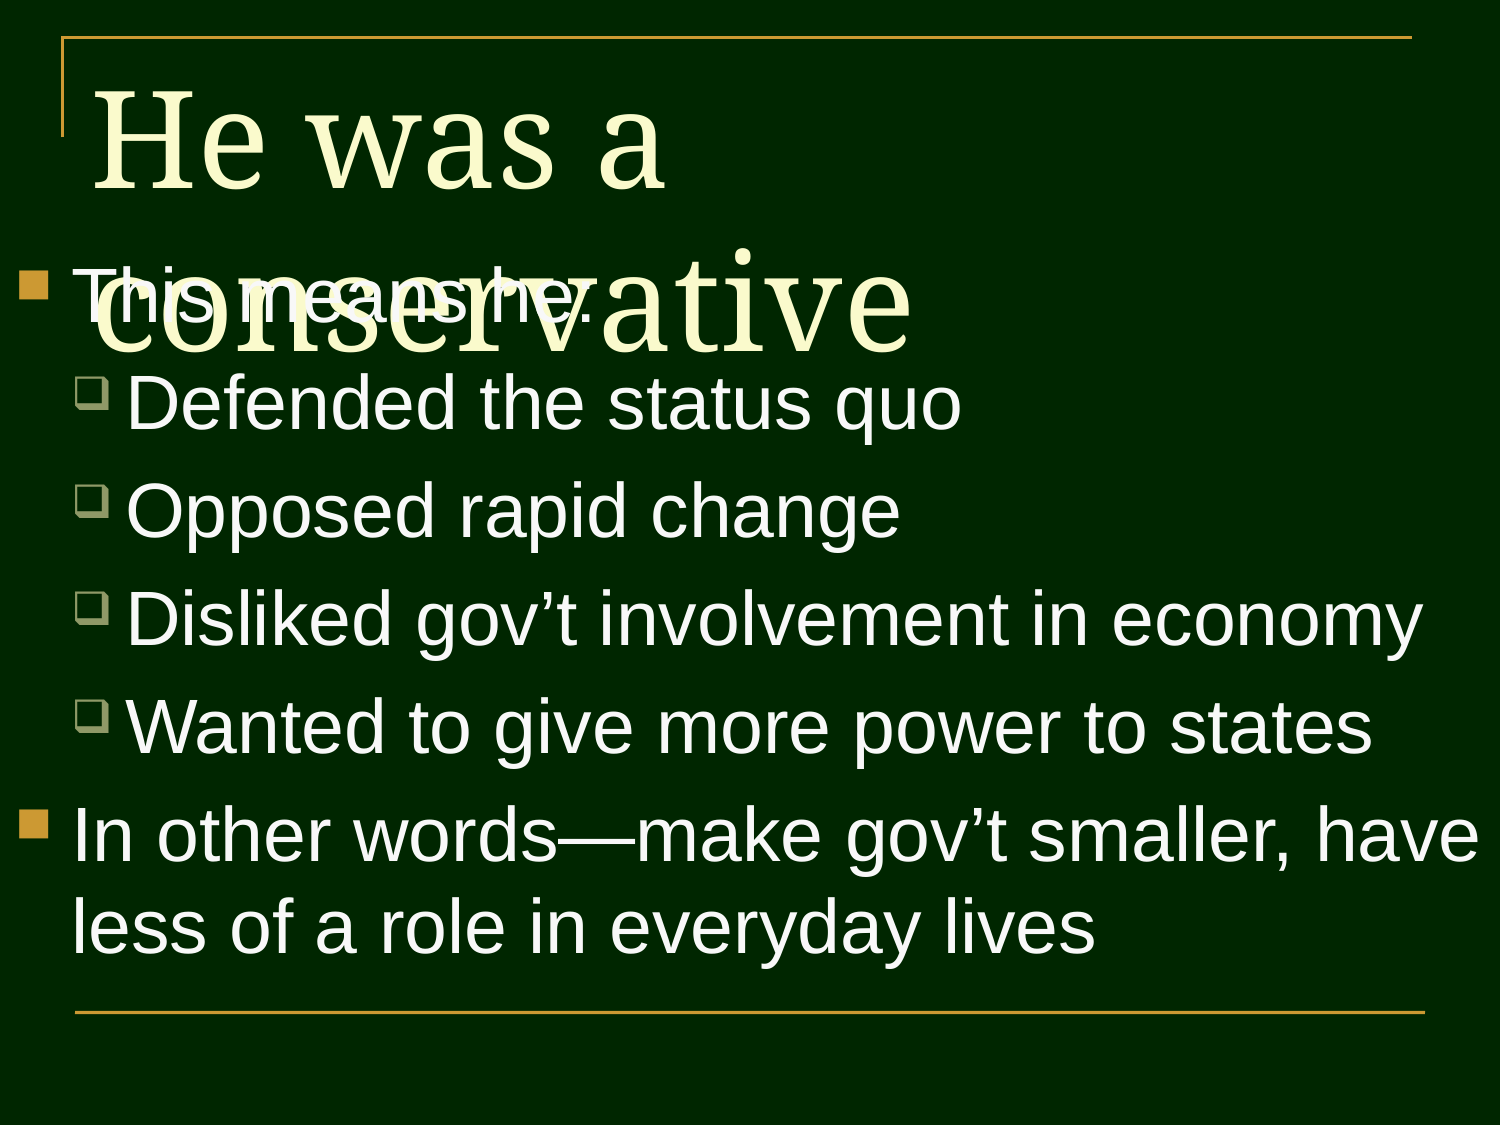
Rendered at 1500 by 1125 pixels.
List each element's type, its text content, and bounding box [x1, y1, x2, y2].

title He was a conservative [74, 45, 1426, 233]
list This means he: Defended the status quo Opposed rapid change Disliked gov’t involvement in economy Wanted to give more power to states In other words—make gov’t smaller, have less of a role in everyday lives [0, 237, 1500, 1125]
